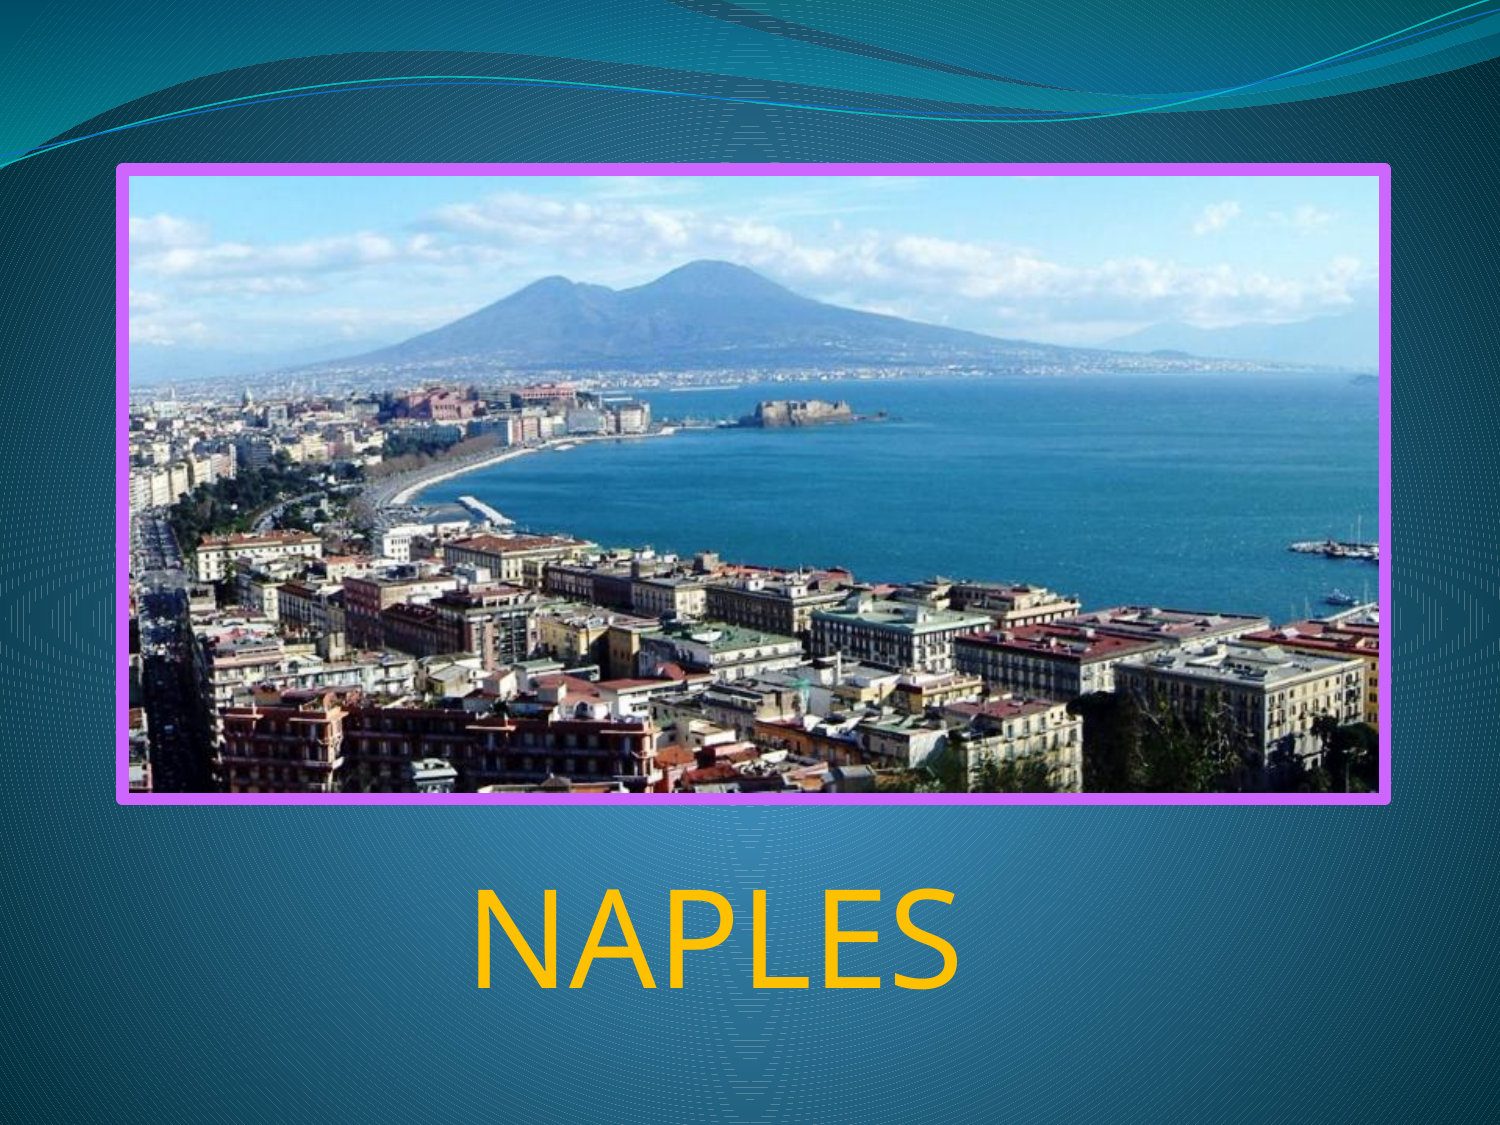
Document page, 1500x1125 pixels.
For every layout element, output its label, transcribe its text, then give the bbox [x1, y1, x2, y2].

text_box NAPLES [363, 843, 1067, 1024]
picture [128, 175, 1380, 794]
